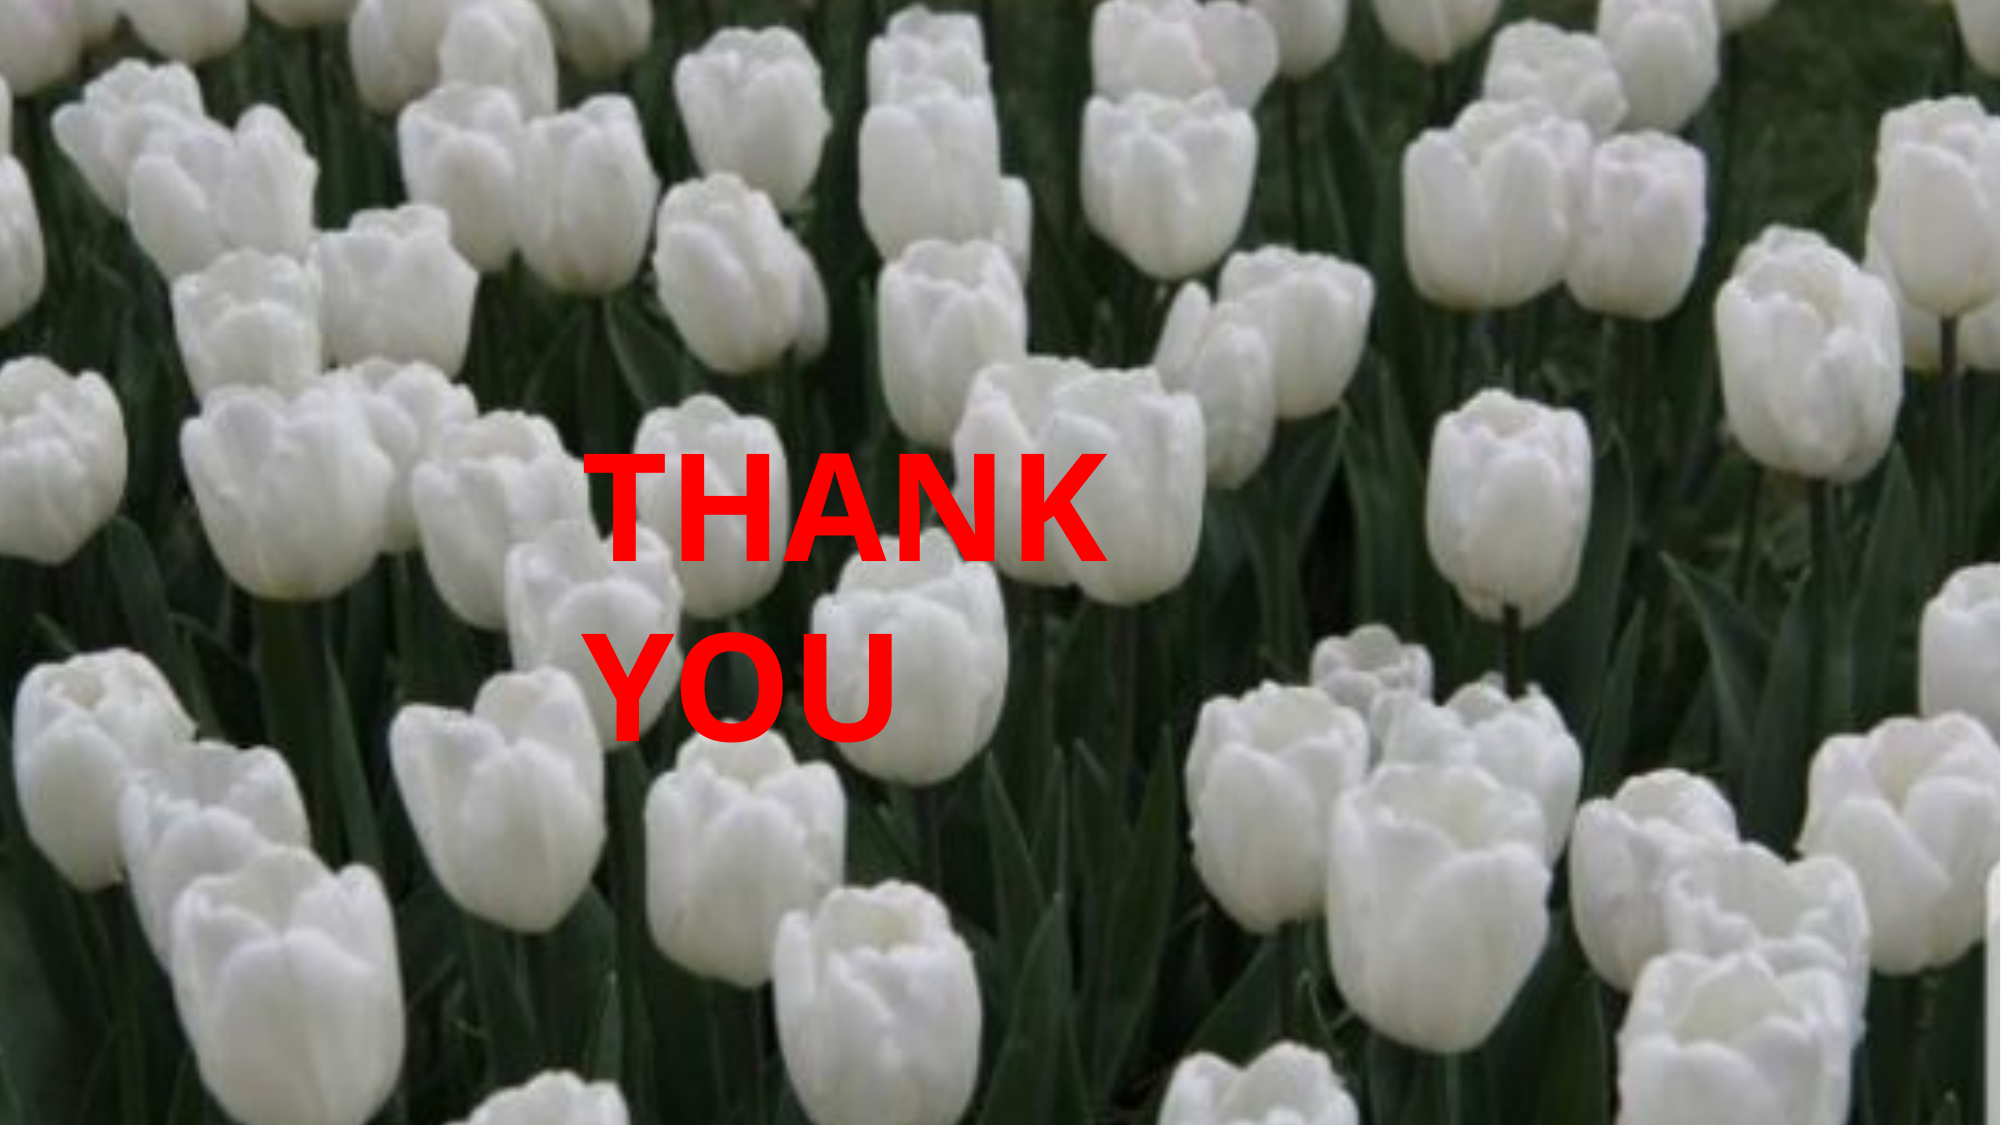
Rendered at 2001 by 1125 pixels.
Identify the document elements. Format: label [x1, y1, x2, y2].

list [0, 0, 2000, 1125]
